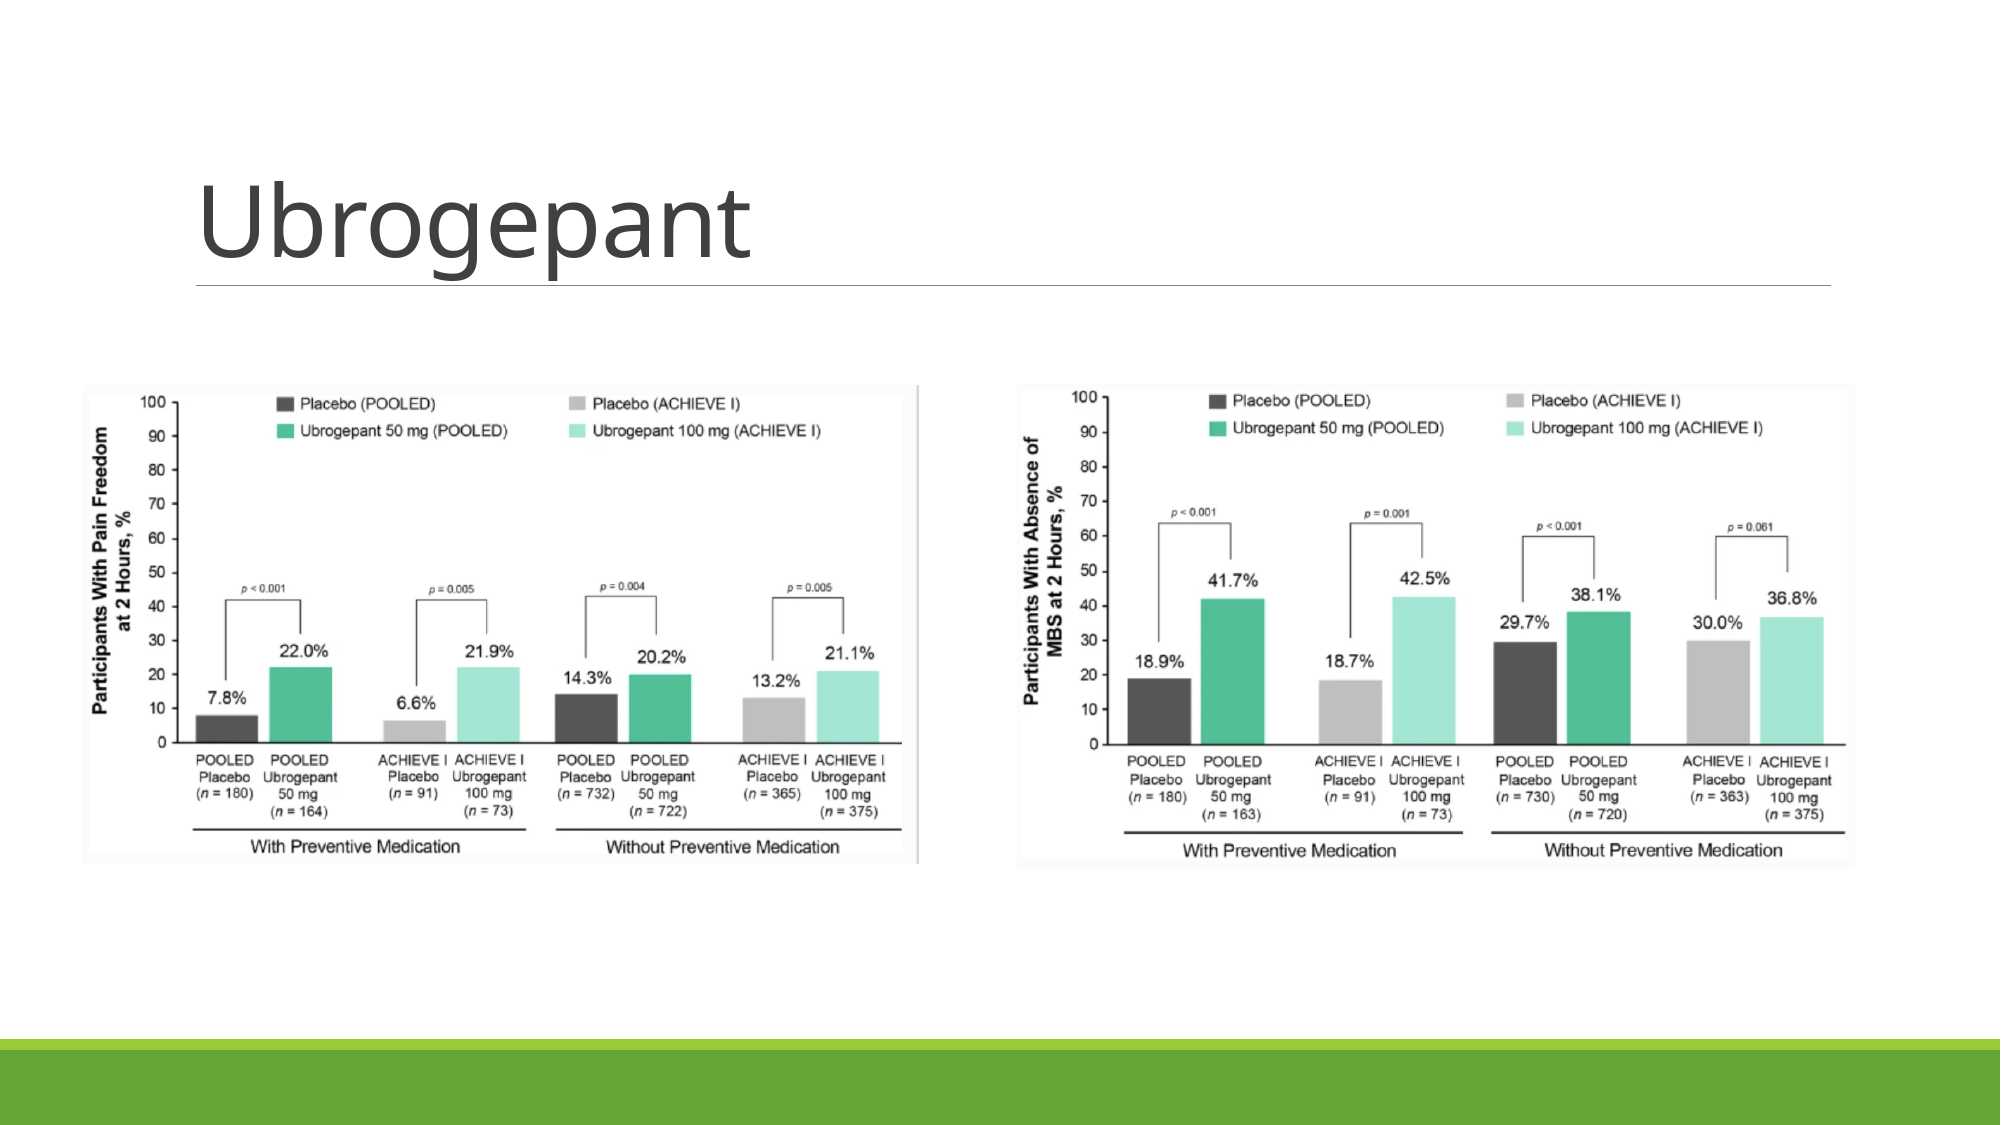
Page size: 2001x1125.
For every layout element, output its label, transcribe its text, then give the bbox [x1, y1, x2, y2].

picture [1016, 383, 1855, 870]
title Ubrogepant [180, 47, 1830, 285]
picture [81, 385, 921, 864]
